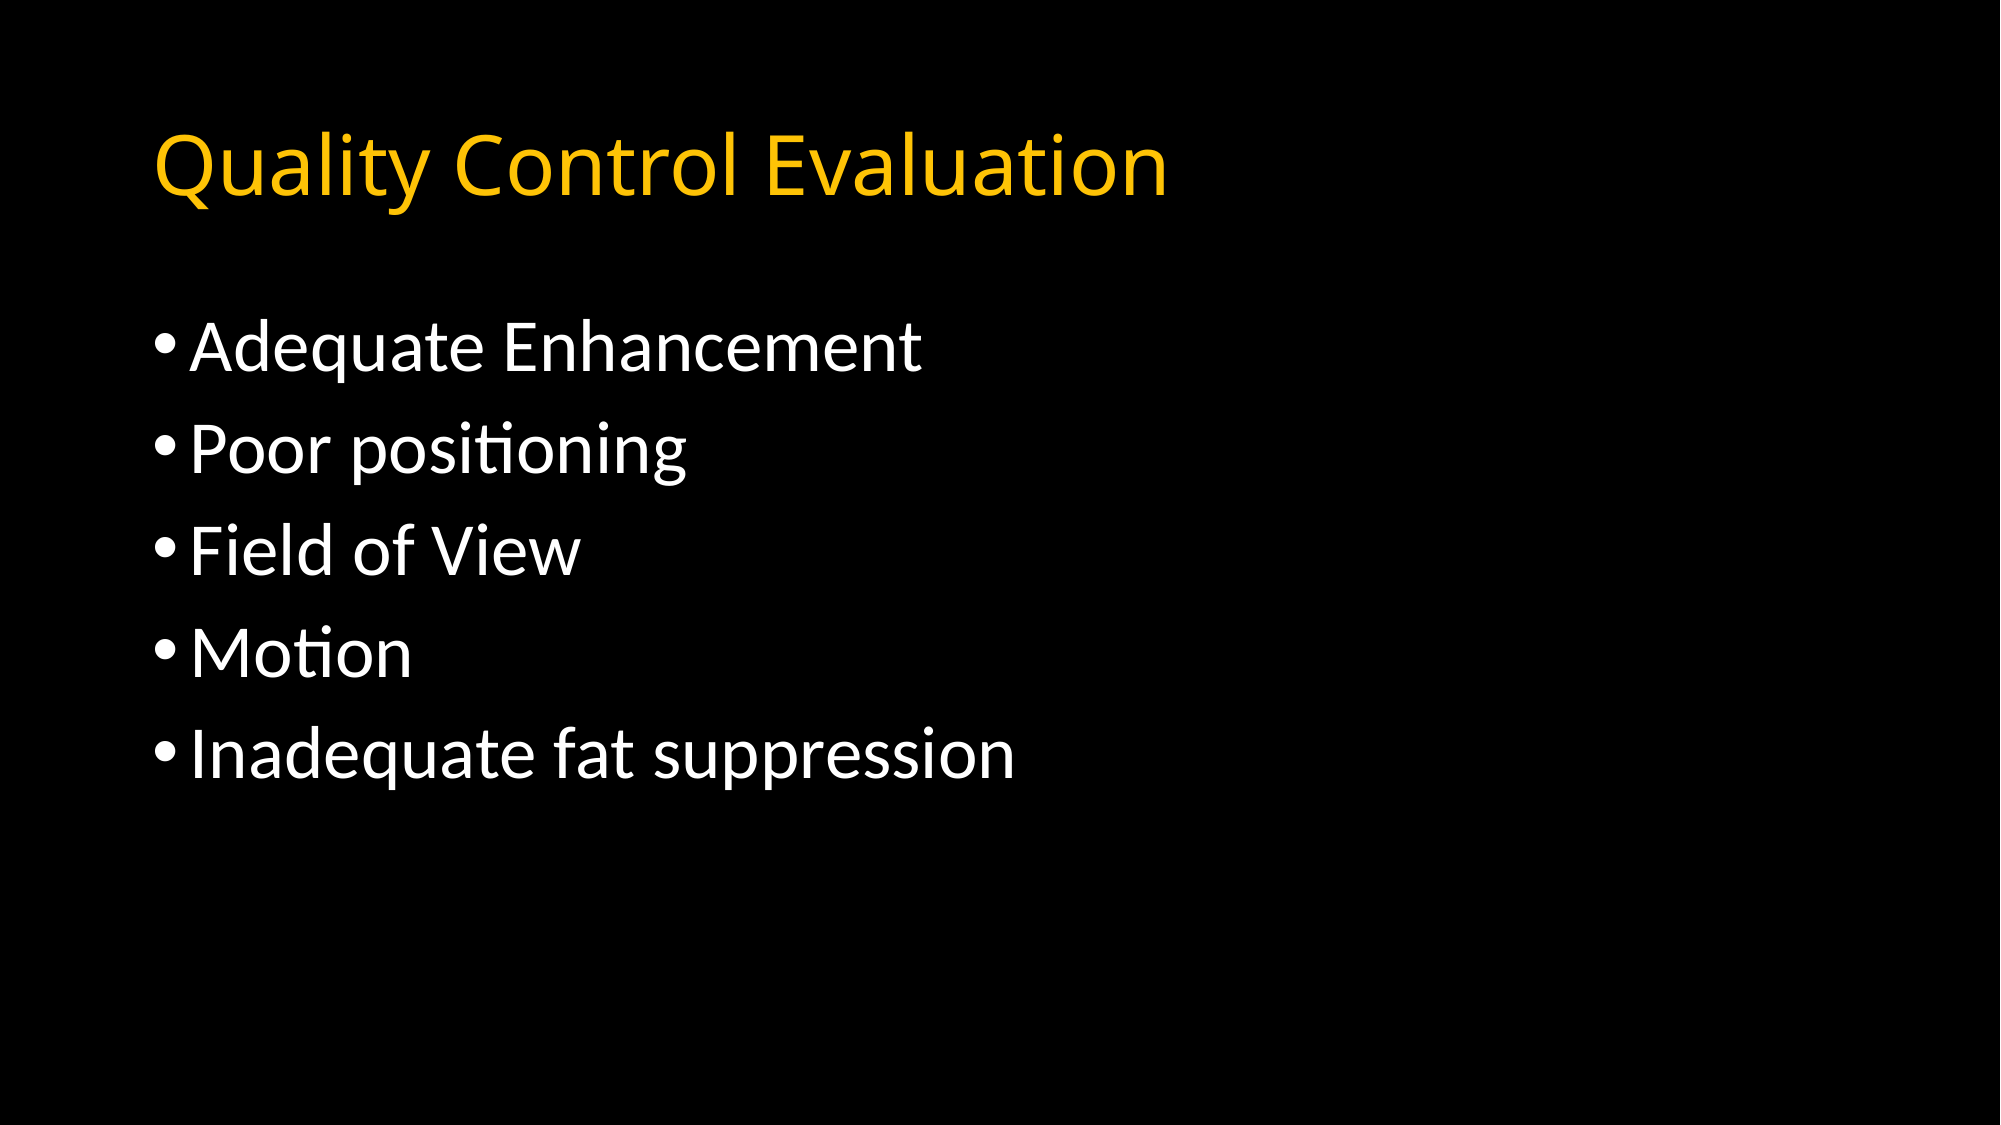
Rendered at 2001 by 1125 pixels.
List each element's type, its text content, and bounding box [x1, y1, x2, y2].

list Adequate Enhancement Poor positioning Field of View Motion Inadequate fat suppression [137, 299, 1863, 1014]
title Quality Control Evaluation [137, 59, 1863, 278]
